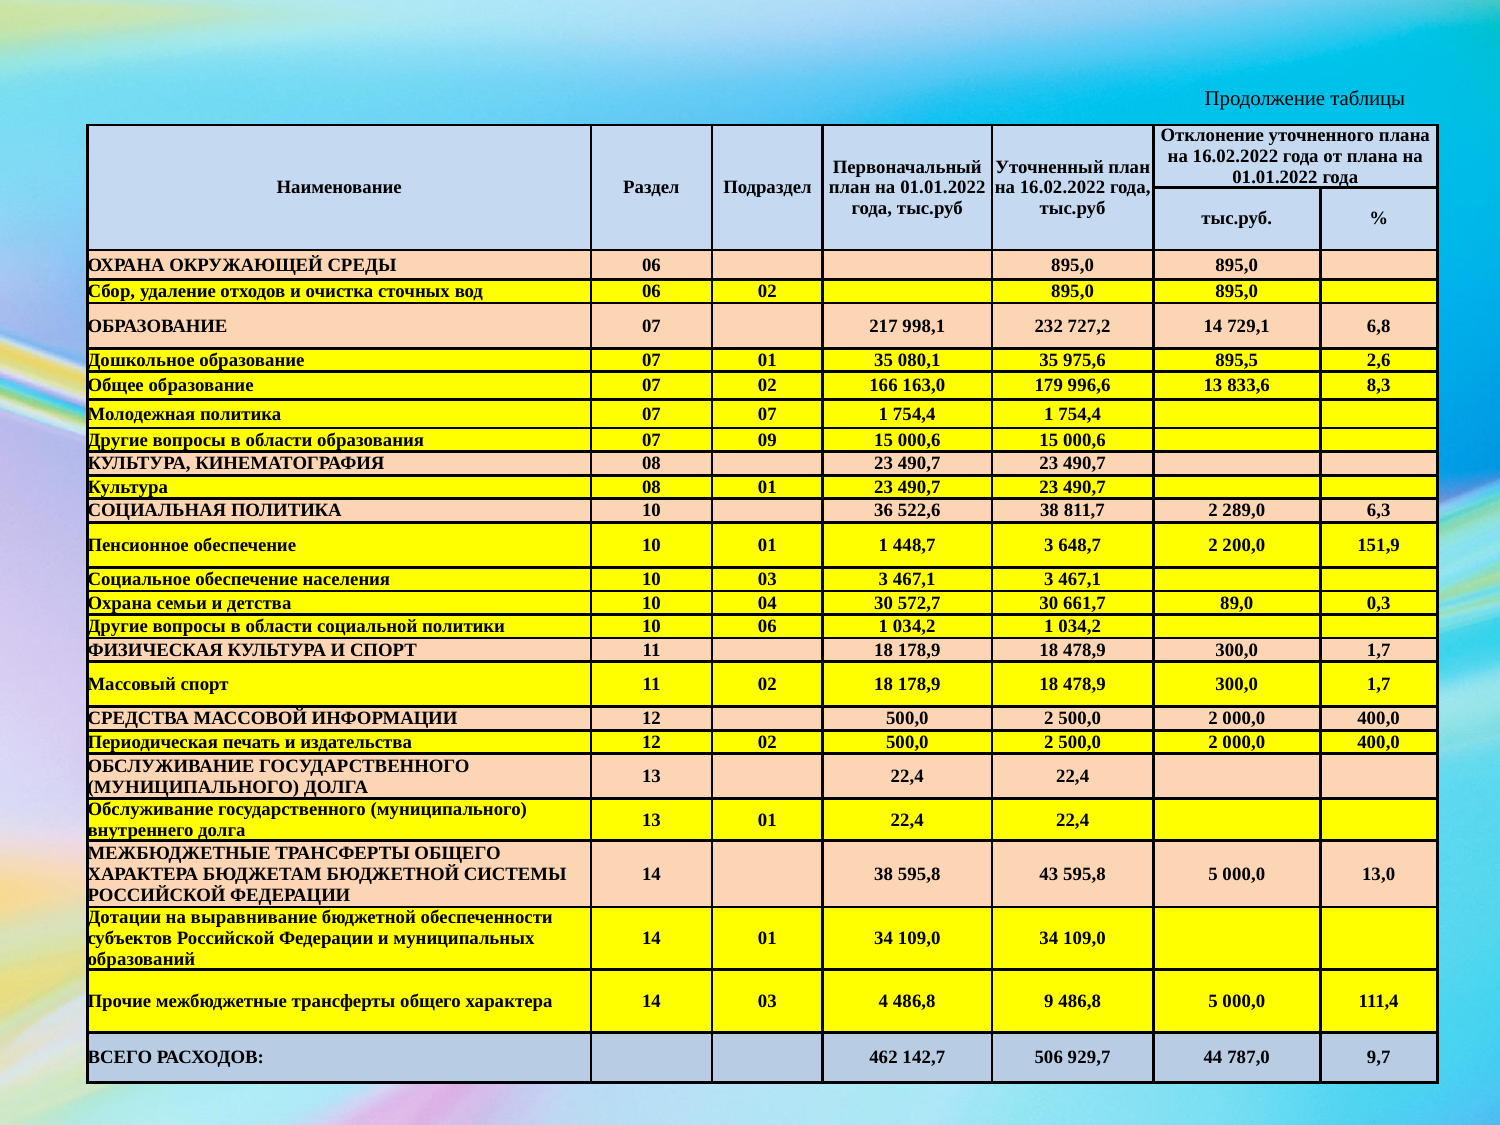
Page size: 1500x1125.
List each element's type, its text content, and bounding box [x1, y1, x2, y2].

table_cell [824, 281, 991, 302]
table_cell 04 [713, 592, 821, 613]
table_cell 07 [592, 401, 711, 427]
table_cell 1 034,2 [993, 616, 1152, 637]
table_cell 01 [713, 524, 821, 566]
table_cell Другие вопросы в области образования [89, 429, 590, 450]
table_cell 13 [592, 800, 711, 839]
table_cell 23 490,7 [993, 453, 1152, 474]
table_cell 07 [592, 350, 711, 370]
table_cell 10 [592, 500, 711, 521]
table_cell 1 754,4 [824, 401, 991, 427]
table_cell Сбор, удаление отходов и очистка сточных вод [89, 281, 590, 302]
table_cell 13,0 [1322, 842, 1436, 906]
table_cell 35 080,1 [824, 350, 991, 370]
table_cell 35 975,6 [993, 350, 1152, 370]
table_cell 3 467,1 [993, 569, 1152, 590]
table_cell 506 929,7 [993, 1034, 1152, 1081]
table_cell [592, 1034, 711, 1081]
table_cell 11 [592, 663, 711, 705]
table_cell 07 [592, 373, 711, 398]
table_header Подраздел [713, 126, 821, 249]
table_cell [1155, 477, 1319, 497]
table_cell 07 [592, 429, 711, 450]
table_cell 22,4 [824, 800, 991, 839]
table_cell ОБСЛУЖИВАНИЕ ГОСУДАРСТВЕННОГО (МУНИЦИПАЛЬНОГО) ДОЛГА [89, 755, 590, 797]
table_cell 06 [592, 281, 711, 302]
table_cell 02 [713, 732, 821, 752]
table_cell 15 000,6 [824, 429, 991, 450]
table_cell 01 [713, 477, 821, 497]
table_cell [1322, 401, 1436, 427]
table_cell 232 727,2 [993, 304, 1152, 347]
table_cell [1322, 908, 1436, 968]
table_cell [713, 304, 821, 347]
table_cell 300,0 [1155, 663, 1319, 705]
table_cell Общее образование [89, 373, 590, 398]
table_cell [713, 755, 821, 797]
table_cell Другие вопросы в области социальной политики [89, 616, 590, 637]
table_cell 10 [592, 524, 711, 566]
table_cell 2 500,0 [993, 708, 1152, 729]
table_cell Культура [89, 477, 590, 497]
table_cell [1155, 616, 1319, 637]
table_cell 02 [713, 663, 821, 705]
table_cell [713, 842, 821, 906]
table_cell 500,0 [824, 732, 991, 752]
table_cell 14 [592, 971, 711, 1031]
table_cell 18 178,9 [824, 639, 991, 660]
table_cell 12 [592, 708, 711, 729]
picture [0, 0, 1500, 1125]
table_cell 1 034,2 [824, 616, 991, 637]
table_cell 22,4 [993, 800, 1152, 839]
table_cell 0,3 [1322, 592, 1436, 613]
table_cell Социальное обеспечение населения [89, 569, 590, 590]
table_cell 18 178,9 [824, 663, 991, 705]
table_cell 3 648,7 [993, 524, 1152, 566]
table_cell 400,0 [1322, 732, 1436, 752]
table_cell [824, 251, 991, 278]
table_cell [1322, 281, 1436, 302]
table_cell 400,0 [1322, 708, 1436, 729]
table_cell 10 [592, 592, 711, 613]
table_cell 06 [713, 616, 821, 637]
table_cell [713, 708, 821, 729]
table_cell 1,7 [1322, 663, 1436, 705]
table_cell 06 [592, 251, 711, 278]
table_cell 1 448,7 [824, 524, 991, 566]
table_header Раздел [592, 126, 711, 249]
table_cell 12 [592, 732, 711, 752]
table_cell 1 754,4 [993, 401, 1152, 427]
table_cell 07 [713, 401, 821, 427]
table_cell Пенсионное обеспечение [89, 524, 590, 566]
table_cell ОБРАЗОВАНИЕ [89, 304, 590, 347]
table_cell 895,0 [1155, 251, 1319, 278]
table_cell 89,0 [1155, 592, 1319, 613]
text_box Продолжение таблицы [1162, 77, 1425, 118]
table_cell 500,0 [824, 708, 991, 729]
table_cell 34 109,0 [824, 908, 991, 968]
table_cell 09 [713, 429, 821, 450]
table_cell 11 [592, 639, 711, 660]
table_cell 151,9 [1322, 524, 1436, 566]
table_cell 111,4 [1322, 971, 1436, 1031]
table_cell 179 996,6 [993, 373, 1152, 398]
table_cell 5 000,0 [1155, 842, 1319, 906]
table_cell 10 [592, 569, 711, 590]
table_cell ФИЗИЧЕСКАЯ КУЛЬТУРА И СПОРТ [89, 639, 590, 660]
table_cell 166 163,0 [824, 373, 991, 398]
table_cell 462 142,7 [824, 1034, 991, 1081]
table_cell 30 661,7 [993, 592, 1152, 613]
table_cell 44 787,0 [1155, 1034, 1319, 1081]
table_cell 38 811,7 [993, 500, 1152, 521]
table_cell КУЛЬТУРА, КИНЕМАТОГРАФИЯ [89, 453, 590, 474]
table_cell [713, 500, 821, 521]
table_cell 22,4 [993, 755, 1152, 797]
table_cell 9 486,8 [993, 971, 1152, 1031]
table_cell [1322, 251, 1436, 278]
table_cell 08 [592, 453, 711, 474]
table_cell Молодежная политика [89, 401, 590, 427]
table_cell 2 000,0 [1155, 732, 1319, 752]
table_cell 36 522,6 [824, 500, 991, 521]
table_cell 01 [713, 800, 821, 839]
table_cell 34 109,0 [993, 908, 1152, 968]
table_cell [1155, 453, 1319, 474]
table_cell 18 478,9 [993, 663, 1152, 705]
table_cell 5 000,0 [1155, 971, 1319, 1031]
table_cell 300,0 [1155, 639, 1319, 660]
table_cell 43 595,8 [993, 842, 1152, 906]
table_cell [713, 453, 821, 474]
table_cell 2 500,0 [993, 732, 1152, 752]
table_cell 895,5 [1155, 350, 1319, 370]
table_cell 23 490,7 [824, 453, 991, 474]
table_cell 1,7 [1322, 639, 1436, 660]
table_cell 895,0 [1155, 281, 1319, 302]
table_cell СОЦИАЛЬНАЯ ПОЛИТИКА [89, 500, 590, 521]
table_cell 14 [592, 908, 711, 968]
table_cell 03 [713, 971, 821, 1031]
table_cell Дошкольное образование [89, 350, 590, 370]
table_cell 8,3 [1322, 373, 1436, 398]
table_cell [713, 251, 821, 278]
table_cell 22,4 [824, 755, 991, 797]
table_cell 2 289,0 [1155, 500, 1319, 521]
table_cell 9,7 [1322, 1034, 1436, 1081]
table_cell 6,8 [1322, 304, 1436, 347]
table_cell МЕЖБЮДЖЕТНЫЕ ТРАНСФЕРТЫ ОБЩЕГО ХАРАКТЕРА БЮДЖЕТАМ БЮДЖЕТНОЙ СИСТЕМЫ РОССИЙСКОЙ ФЕДЕРАЦИИ [89, 842, 590, 906]
table_cell ВСЕГО РАСХОДОВ: [89, 1034, 590, 1081]
table_cell 895,0 [993, 251, 1152, 278]
table_header Наименование [89, 126, 590, 249]
table_cell тыс.руб. [1155, 189, 1319, 249]
table_cell Обслуживание государственного (муниципального) внутреннего долга [89, 800, 590, 839]
table_cell 07 [592, 304, 711, 347]
table_cell Охрана семьи и детства [89, 592, 590, 613]
table_cell 14 729,1 [1155, 304, 1319, 347]
table_cell Прочие межбюджетные трансферты общего характера [89, 971, 590, 1031]
table_cell [1155, 800, 1319, 839]
table_cell 03 [713, 569, 821, 590]
table_cell 2 000,0 [1155, 708, 1319, 729]
table_cell [1322, 800, 1436, 839]
table_cell 01 [713, 350, 821, 370]
table_cell 4 486,8 [824, 971, 991, 1031]
table_cell [713, 639, 821, 660]
table_cell 3 467,1 [824, 569, 991, 590]
table_cell 895,0 [993, 281, 1152, 302]
table_cell [1155, 569, 1319, 590]
table_header Отклонение уточненного плана на 16.02.2022 года от плана на 01.01.2022 года [1155, 126, 1436, 186]
table_cell [1322, 453, 1436, 474]
table_cell 14 [592, 842, 711, 906]
table_cell Периодическая печать и издательства [89, 732, 590, 752]
table_cell [1322, 429, 1436, 450]
table_cell 38 595,8 [824, 842, 991, 906]
table_cell [1155, 401, 1319, 427]
table_cell 2 200,0 [1155, 524, 1319, 566]
table_cell 30 572,7 [824, 592, 991, 613]
table_cell 23 490,7 [824, 477, 991, 497]
table_cell 02 [713, 373, 821, 398]
table_cell [1322, 477, 1436, 497]
table_cell [1155, 755, 1319, 797]
table_cell 02 [713, 281, 821, 302]
table_cell 23 490,7 [993, 477, 1152, 497]
table_cell 217 998,1 [824, 304, 991, 347]
table_cell 01 [713, 908, 821, 968]
table_cell 6,3 [1322, 500, 1436, 521]
table_cell 2,6 [1322, 350, 1436, 370]
table_header Первоначальный план на 01.01.2022 года, тыс.руб [824, 126, 991, 249]
table_cell Дотации на выравнивание бюджетной обеспеченности субъектов Российской Федерации и муниципальных образований [89, 908, 590, 968]
table_cell [713, 1034, 821, 1081]
table_cell [1322, 755, 1436, 797]
table_cell 10 [592, 616, 711, 637]
table_cell 15 000,6 [993, 429, 1152, 450]
table_cell СРЕДСТВА МАССОВОЙ ИНФОРМАЦИИ [89, 708, 590, 729]
table_cell [1155, 908, 1319, 968]
table_cell [1322, 569, 1436, 590]
table_cell 18 478,9 [993, 639, 1152, 660]
table_cell 08 [592, 477, 711, 497]
table_cell % [1322, 189, 1436, 249]
table_cell [1155, 429, 1319, 450]
table_cell ОХРАНА ОКРУЖАЮЩЕЙ СРЕДЫ [89, 251, 590, 278]
table_cell 13 833,6 [1155, 373, 1319, 398]
table_cell Массовый спорт [89, 663, 590, 705]
table_header Уточненный план на 16.02.2022 года, тыс.руб [993, 126, 1152, 249]
table_cell [1322, 616, 1436, 637]
table_cell 13 [592, 755, 711, 797]
